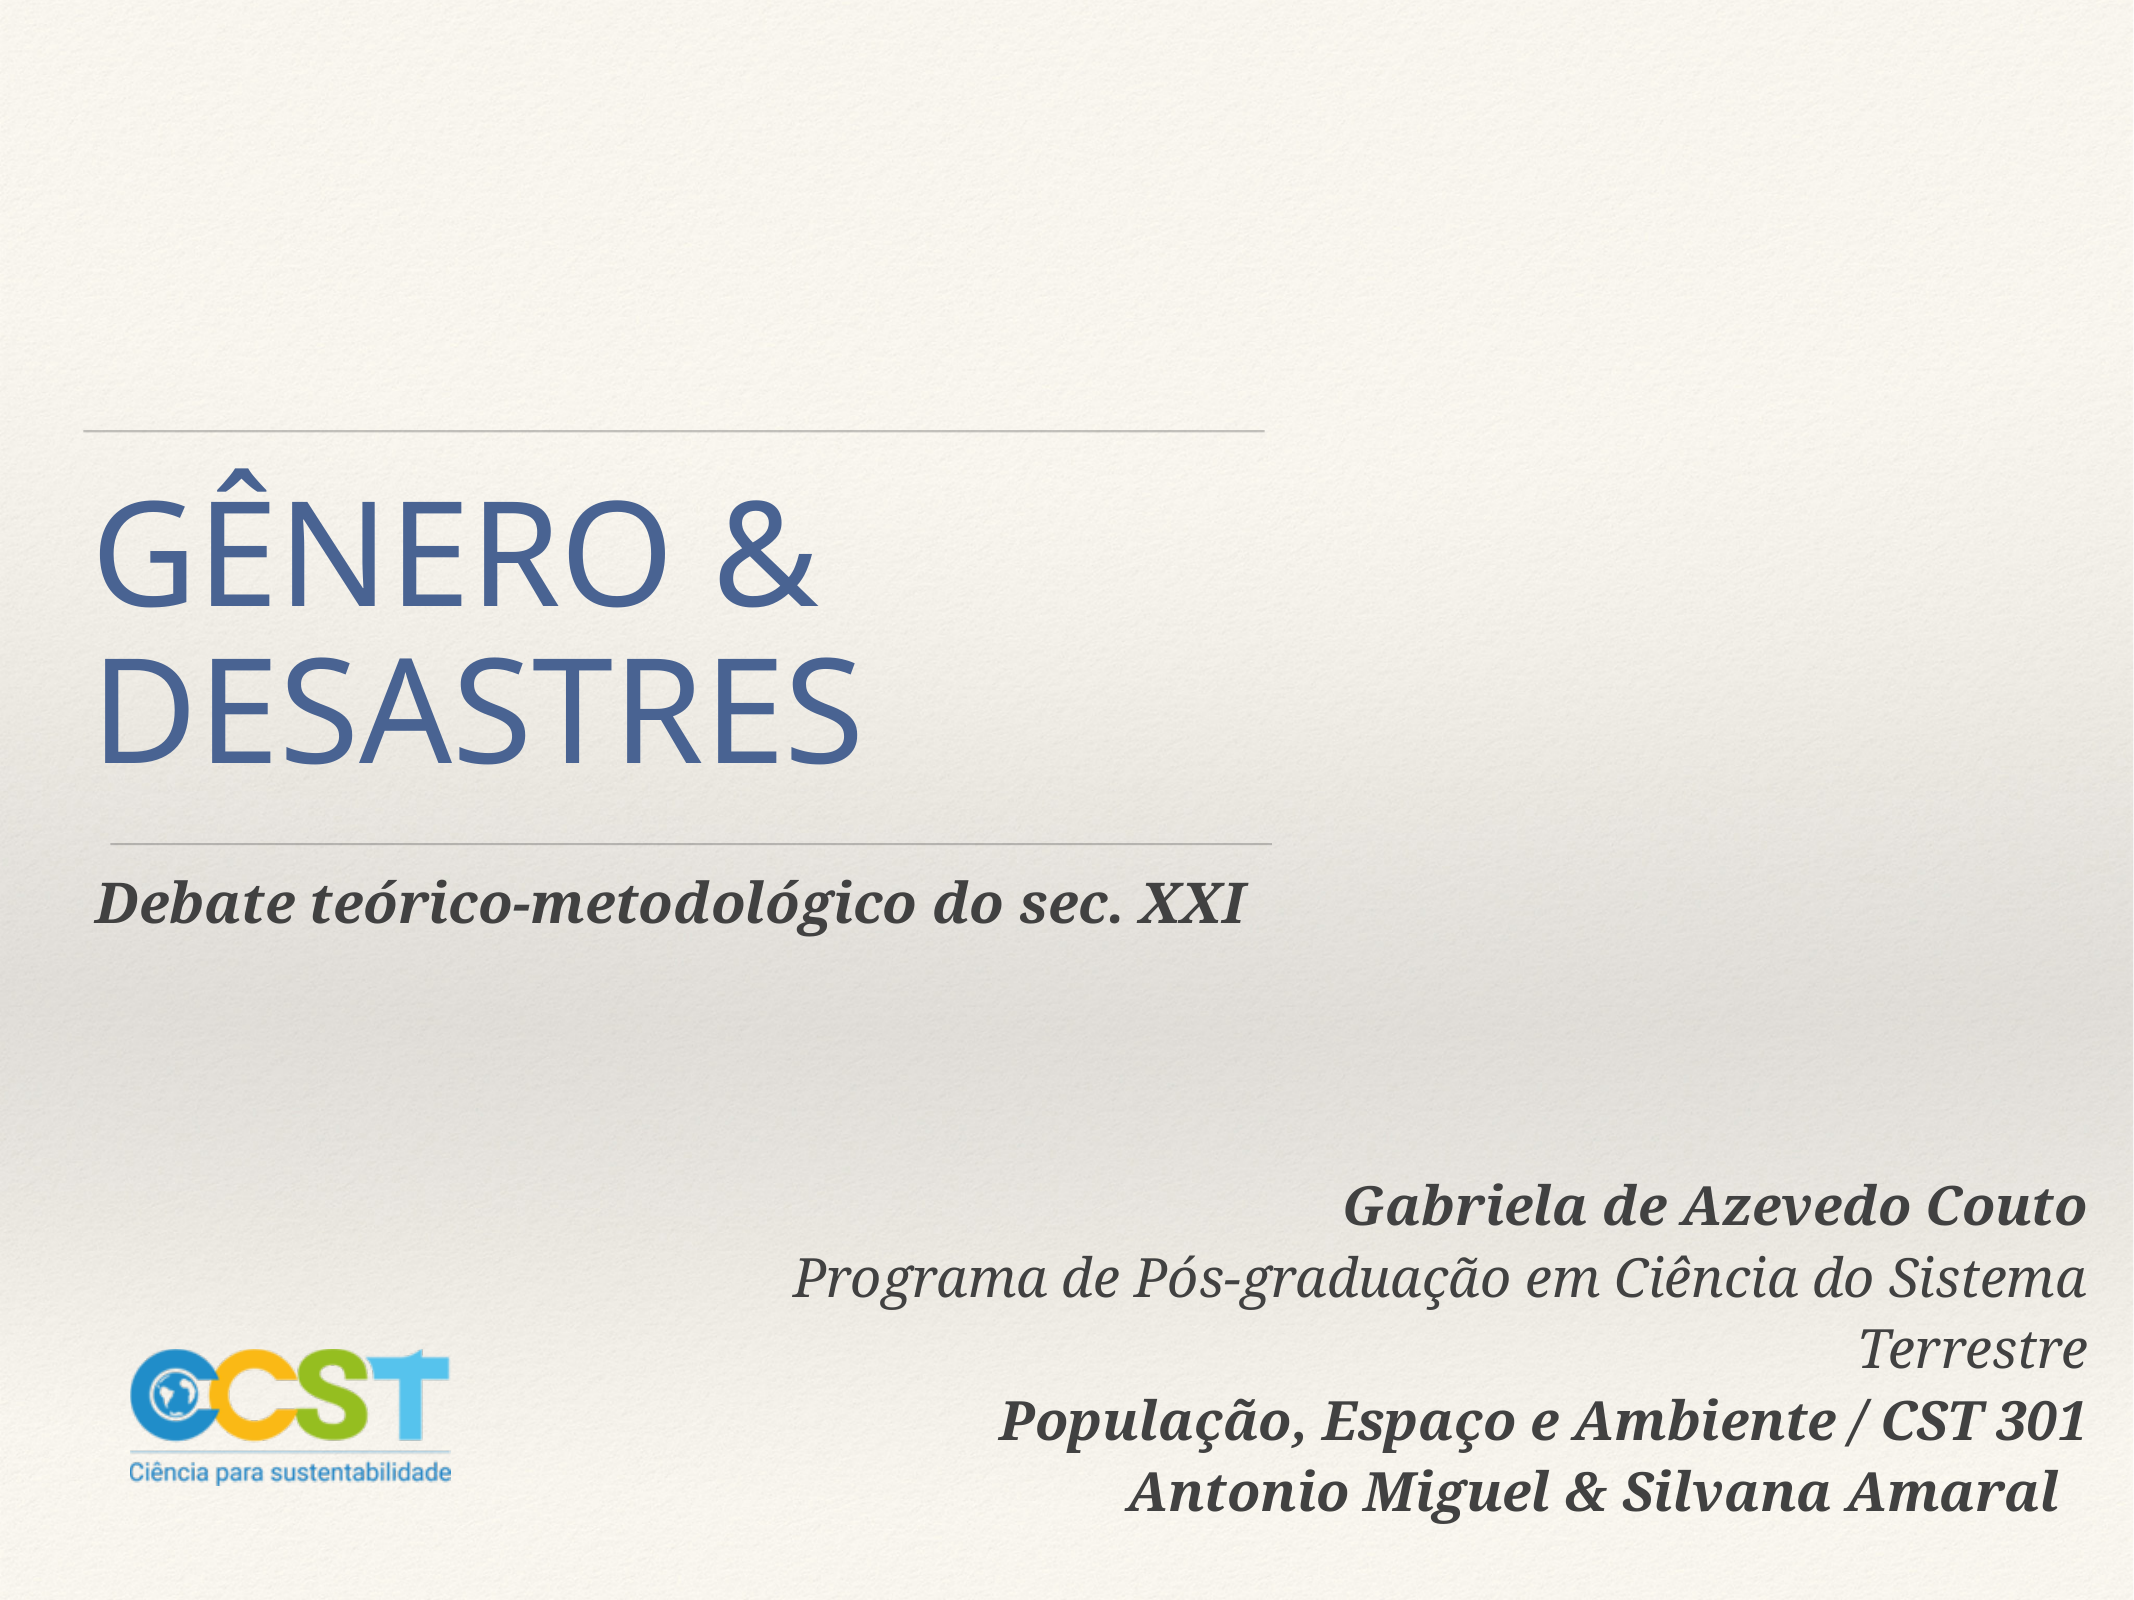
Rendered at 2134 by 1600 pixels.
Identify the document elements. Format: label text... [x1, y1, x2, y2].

title GÊNERO & DESASTRES [82, 439, 1266, 836]
picture [0, 0, 2134, 1600]
text_box Gabriela de Azevedo Couto Programa de Pós-graduação em Ciência do Sistema Terrestre População, Espaço e Ambiente / CST 301 Antonio Miguel & Silvana Amaral [584, 1156, 2097, 1531]
list Debate teórico-metodológico do sec. XXI [86, 852, 1331, 943]
